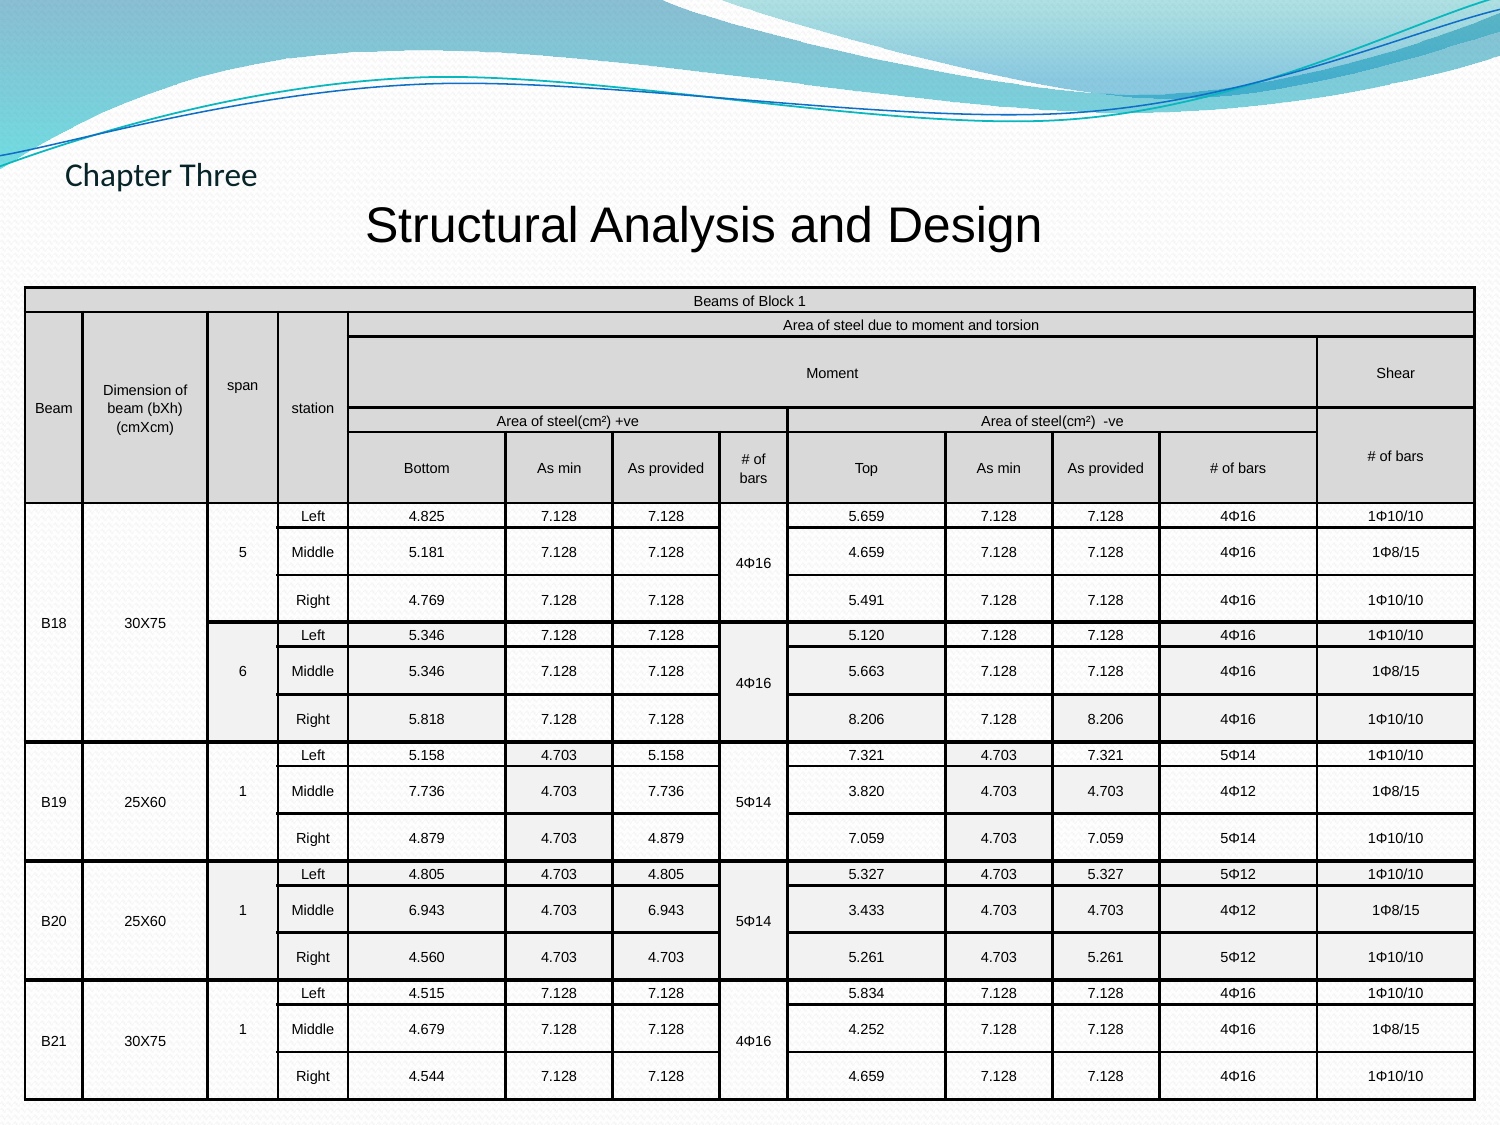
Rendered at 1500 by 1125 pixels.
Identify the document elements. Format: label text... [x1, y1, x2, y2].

table_cell 7.128 [507, 1053, 611, 1098]
table_cell 1Φ10/10 [1318, 744, 1473, 765]
table_cell Dimension of beam (bXh)(cmXcm) [84, 313, 206, 502]
table_cell [209, 863, 277, 885]
table_cell Right [279, 696, 347, 740]
table_cell [209, 504, 277, 528]
table_cell 4Φ16 [1161, 504, 1316, 526]
table_cell 4.515 [349, 982, 504, 1003]
table_cell 4Φ16 [721, 624, 786, 740]
table_cell 4.703 [947, 887, 1051, 931]
table_cell 7.128 [507, 576, 611, 620]
table_cell 5.663 [789, 648, 944, 693]
table_cell [209, 575, 277, 620]
table_cell Middle [279, 648, 347, 693]
table_cell 1Φ10/10 [1318, 696, 1473, 740]
table_cell 4.679 [349, 1006, 504, 1051]
table_cell 7.128 [507, 624, 611, 645]
table_cell 4Φ12 [1161, 887, 1316, 931]
table_cell Moment [349, 338, 1316, 406]
table_cell 5.181 [349, 529, 504, 574]
table_cell 4Φ12 [1161, 767, 1316, 812]
table_cell 5.346 [349, 648, 504, 693]
table_cell 8.206 [1054, 696, 1158, 740]
table_cell 4.252 [789, 1006, 944, 1051]
table_cell 1 [209, 766, 277, 813]
table_cell Left [279, 863, 347, 884]
table_cell [209, 408, 277, 432]
table_cell B20 [26, 863, 81, 978]
table_cell 4Φ16 [1161, 648, 1316, 693]
table_cell 4.560 [349, 934, 504, 978]
table_cell 1Φ8/15 [1318, 887, 1473, 931]
table_cell 4.703 [947, 934, 1051, 978]
table_cell 5.261 [1054, 934, 1158, 978]
table_cell 4.544 [349, 1053, 504, 1098]
table_cell 1Φ10/10 [1318, 624, 1473, 645]
table_cell 1Φ10/10 [1318, 576, 1473, 620]
table_cell 6 [209, 647, 277, 694]
table_cell 1Φ8/15 [1318, 648, 1473, 693]
table_cell 6.943 [349, 887, 504, 931]
table_cell As provided [1054, 433, 1158, 502]
table_cell 7.128 [614, 624, 718, 645]
table_cell 5.818 [349, 696, 504, 740]
table_cell 5.327 [1054, 863, 1158, 884]
table_cell 7.321 [789, 744, 944, 765]
table_cell 4.659 [789, 1053, 944, 1098]
table_cell 7.059 [1054, 815, 1158, 859]
table_cell 1 [209, 1005, 277, 1052]
table_cell station [279, 313, 347, 502]
table_cell Middle [279, 1006, 347, 1051]
table_cell 7.128 [1054, 504, 1158, 526]
table_cell 30X75 [84, 504, 206, 740]
table_cell 4.825 [349, 504, 504, 526]
table_cell 4Φ16 [1161, 696, 1316, 740]
table_cell Top [789, 433, 944, 502]
table_cell 5Φ14 [1161, 744, 1316, 765]
table_cell 7.128 [947, 1053, 1051, 1098]
table_cell 7.128 [947, 529, 1051, 574]
table_cell 5.327 [789, 863, 944, 884]
table_cell 3.433 [789, 887, 944, 931]
table_cell 7.128 [947, 696, 1051, 740]
table_cell # of bars [1318, 409, 1473, 502]
table_cell 7.128 [947, 576, 1051, 620]
table_cell Right [279, 815, 347, 859]
table_cell 4.703 [947, 863, 1051, 884]
table_cell 4.659 [789, 529, 944, 574]
table_cell B21 [26, 982, 81, 1098]
table_cell Right [279, 576, 347, 620]
table_cell 7.128 [947, 624, 1051, 645]
table_cell 3.820 [789, 767, 944, 812]
table_cell 4.703 [947, 744, 1051, 765]
table_cell 7.128 [1054, 1006, 1158, 1051]
table_cell 7.128 [614, 648, 718, 693]
table_cell Left [279, 744, 347, 765]
table_cell 25X60 [84, 863, 206, 978]
table_cell 4Φ16 [1161, 576, 1316, 620]
table_cell 7.059 [789, 815, 944, 859]
table_cell 6.943 [614, 887, 718, 931]
table_cell 1Φ10/10 [1318, 504, 1473, 526]
table_cell Middle [279, 529, 347, 574]
table_cell B19 [26, 744, 81, 859]
table_cell Area of steel(cm²) -ve [789, 409, 1316, 431]
table_cell [209, 313, 277, 336]
table_cell 4.703 [507, 887, 611, 931]
table_cell 5Φ14 [1161, 815, 1316, 859]
table_cell [209, 432, 277, 502]
table_cell 1 [209, 885, 277, 933]
table_cell 5Φ14 [721, 863, 786, 978]
table_cell [209, 813, 277, 859]
table_cell # of bars [1161, 433, 1316, 502]
table_cell 4.703 [507, 744, 611, 765]
table_cell [209, 1052, 277, 1098]
table_cell 7.128 [507, 982, 611, 1003]
table_cell 4.703 [947, 767, 1051, 812]
table_cell Shear [1318, 338, 1473, 406]
table_cell 4.805 [349, 863, 504, 884]
table_cell 7.128 [614, 504, 718, 526]
table_cell [209, 336, 277, 360]
table_cell 5 [209, 528, 277, 575]
table_cell 7.128 [507, 1006, 611, 1051]
table_cell As min [947, 433, 1051, 502]
table_header Beams of Block 1 [26, 289, 1473, 311]
table_cell 5.120 [789, 624, 944, 645]
table_cell As min [507, 433, 611, 502]
table_cell 5.261 [789, 934, 944, 978]
table_cell 4.703 [947, 815, 1051, 859]
table_cell 4.879 [614, 815, 718, 859]
table_cell [209, 982, 277, 1005]
table_cell 4Φ16 [1161, 624, 1316, 645]
table_cell Area of steel(cm²) +ve [349, 409, 786, 431]
table_cell [209, 933, 277, 978]
table_cell 1Φ10/10 [1318, 863, 1473, 884]
table_cell 7.128 [614, 982, 718, 1003]
table_cell 1Φ8/15 [1318, 529, 1473, 574]
table_cell 30X75 [84, 982, 206, 1098]
table_cell 5.659 [789, 504, 944, 526]
table_cell B18 [26, 504, 81, 740]
table_cell 7.128 [1054, 648, 1158, 693]
table_cell Left [279, 504, 347, 526]
table_cell 1Φ10/10 [1318, 1053, 1473, 1098]
table_cell span [209, 360, 277, 408]
table_cell 5.346 [349, 624, 504, 645]
table_cell 7.128 [947, 982, 1051, 1003]
table_cell [209, 744, 277, 766]
table_cell Beam [26, 313, 81, 502]
table_cell 4.703 [507, 934, 611, 978]
table_cell 7.128 [614, 696, 718, 740]
table_cell 7.128 [947, 648, 1051, 693]
table_cell 1Φ10/10 [1318, 982, 1473, 1003]
table_cell 4Φ16 [1161, 982, 1316, 1003]
table_cell 8.206 [789, 696, 944, 740]
table_cell # of bars [721, 433, 786, 502]
table_cell 4Φ16 [1161, 1006, 1316, 1051]
table_cell 5.491 [789, 576, 944, 620]
table_cell 5.158 [614, 744, 718, 765]
table_cell Bottom [349, 433, 504, 502]
table_cell 7.128 [507, 504, 611, 526]
table_cell 7.128 [1054, 982, 1158, 1003]
table_cell [209, 694, 277, 740]
table_cell 4.703 [1054, 767, 1158, 812]
table_cell 7.128 [507, 696, 611, 740]
table_cell 7.128 [507, 648, 611, 693]
table_cell 7.128 [947, 504, 1051, 526]
table_cell Right [279, 1053, 347, 1098]
table_cell 4.703 [507, 767, 611, 812]
table_cell 7.128 [1054, 576, 1158, 620]
table_cell 4Φ16 [1161, 1053, 1316, 1098]
table_cell 7.128 [614, 529, 718, 574]
table_cell 7.128 [947, 1006, 1051, 1051]
table_cell 5.834 [789, 982, 944, 1003]
table_cell 1Φ8/15 [1318, 1006, 1473, 1051]
table_cell Left [279, 982, 347, 1003]
table_cell 4.703 [507, 815, 611, 859]
table_cell 7.736 [349, 767, 504, 812]
table_cell 5.158 [349, 744, 504, 765]
table_cell 5Φ14 [721, 744, 786, 859]
table_cell 4.879 [349, 815, 504, 859]
table_cell 7.128 [1054, 1053, 1158, 1098]
table_cell 7.128 [614, 1006, 718, 1051]
table_cell Area of steel due to moment and torsion [349, 313, 1473, 335]
table_cell Middle [279, 767, 347, 812]
table_cell As provided [614, 433, 718, 502]
table_cell 7.128 [1054, 529, 1158, 574]
table_cell 7.128 [614, 1053, 718, 1098]
table_cell 4.703 [614, 934, 718, 978]
table_cell [209, 624, 277, 647]
table_cell 1Φ10/10 [1318, 815, 1473, 859]
table_cell 4Φ16 [1161, 529, 1316, 574]
table_cell 4.769 [349, 576, 504, 620]
table_cell 1Φ10/10 [1318, 934, 1473, 978]
table_cell 4Φ16 [721, 982, 786, 1098]
table_cell 7.321 [1054, 744, 1158, 765]
table_cell 7.128 [614, 576, 718, 620]
table_cell Middle [279, 887, 347, 931]
table_cell 7.128 [1054, 624, 1158, 645]
table_cell 5Φ12 [1161, 863, 1316, 884]
table_cell 1Φ8/15 [1318, 767, 1473, 812]
table_cell 5Φ12 [1161, 934, 1316, 978]
table_cell 25X60 [84, 744, 206, 859]
table_cell 4.703 [1054, 887, 1158, 931]
text_box Chapter Three Structural Analysis and Design [50, 145, 1500, 261]
table_cell 7.128 [507, 529, 611, 574]
table_cell 7.736 [614, 767, 718, 812]
table_cell 4.805 [614, 863, 718, 884]
table_cell Left [279, 624, 347, 645]
table_cell 4Φ16 [721, 504, 786, 620]
table_cell 4.703 [507, 863, 611, 884]
table_cell Right [279, 934, 347, 978]
